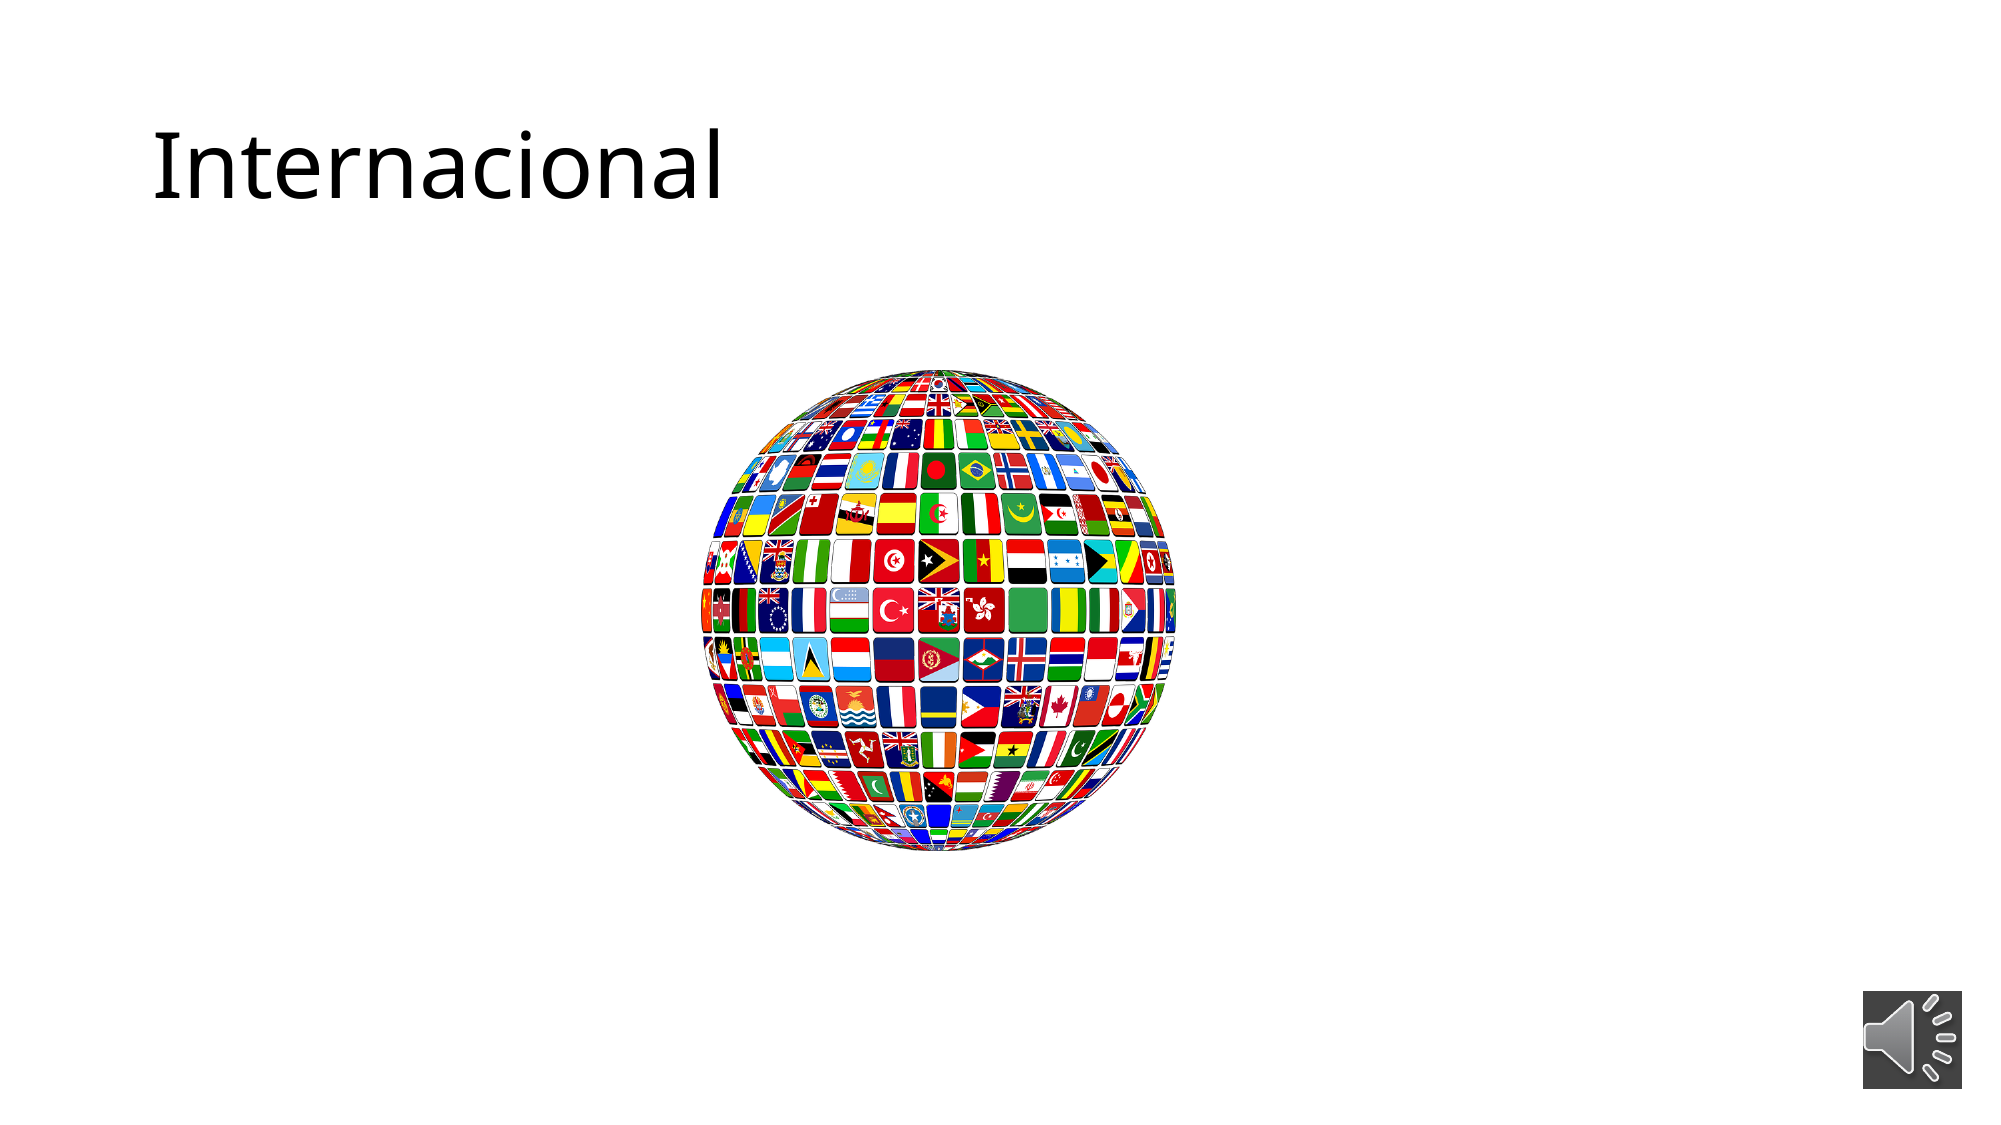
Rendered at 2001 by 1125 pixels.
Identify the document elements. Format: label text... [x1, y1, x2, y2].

picture [1862, 990, 1963, 1091]
picture [701, 370, 1176, 851]
title Internacional [137, 59, 1863, 278]
